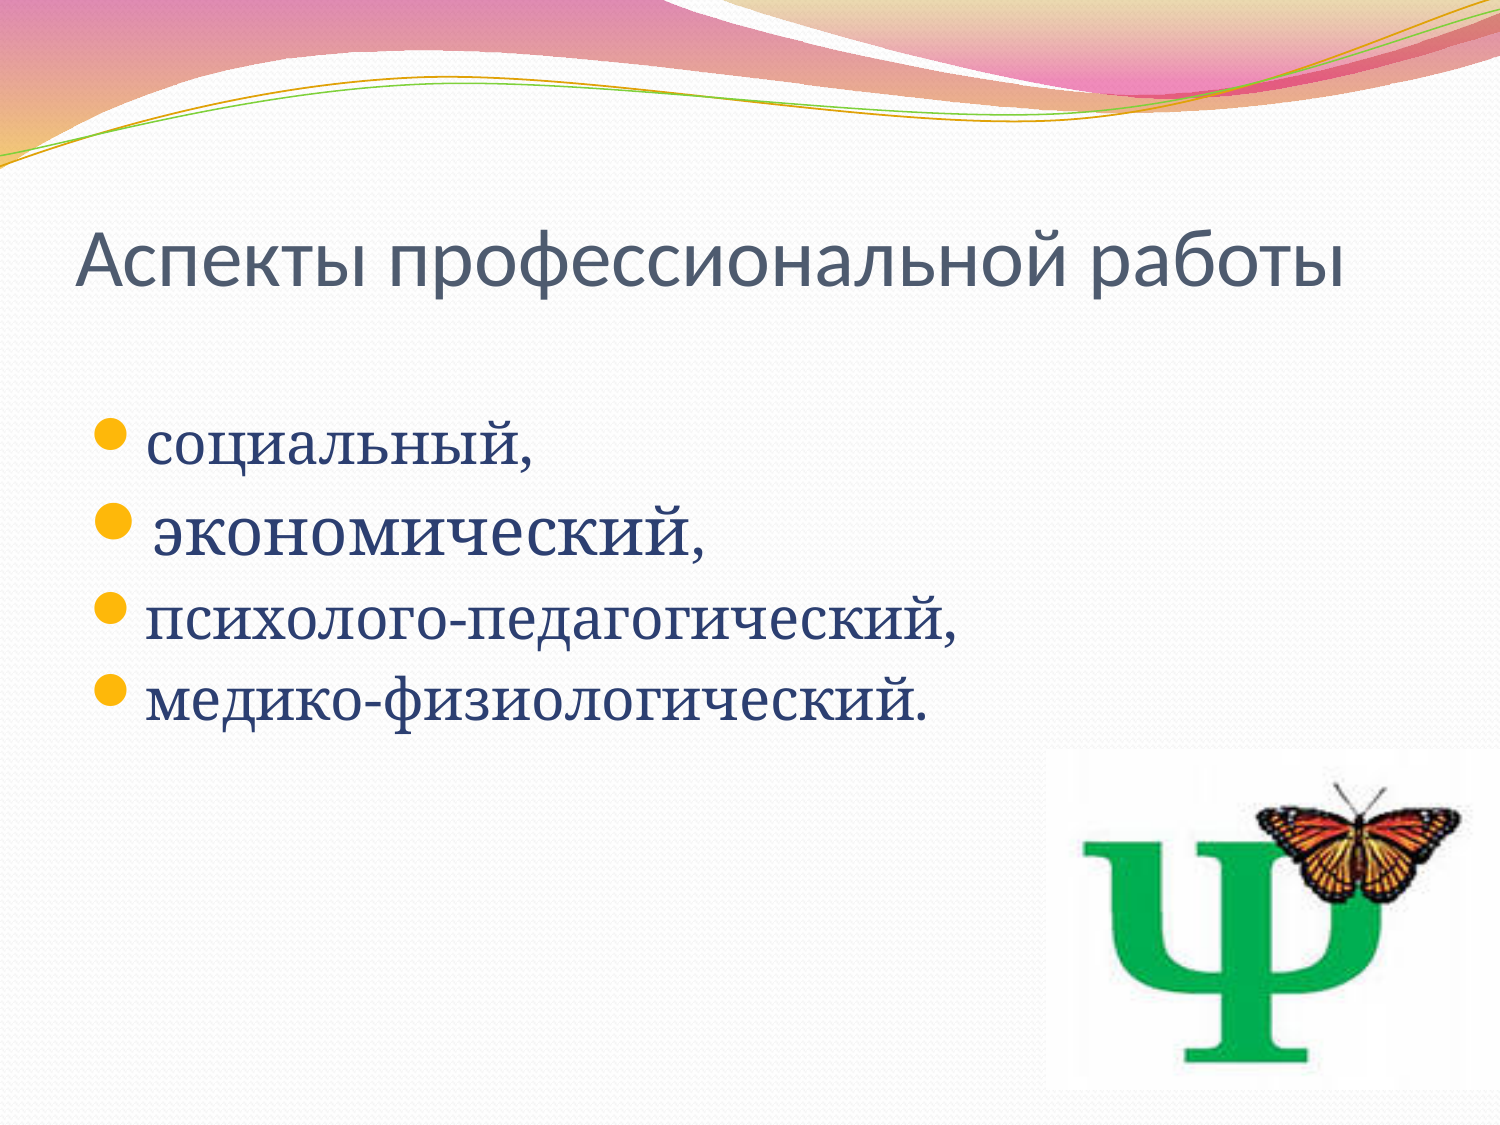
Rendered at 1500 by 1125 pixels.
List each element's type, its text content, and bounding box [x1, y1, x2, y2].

title Аспекты профессиональной работы [75, 115, 1425, 303]
picture [1046, 749, 1500, 1091]
list социальный, экономический, психолого-педагогический, медико-физиологический. [75, 398, 1425, 1038]
